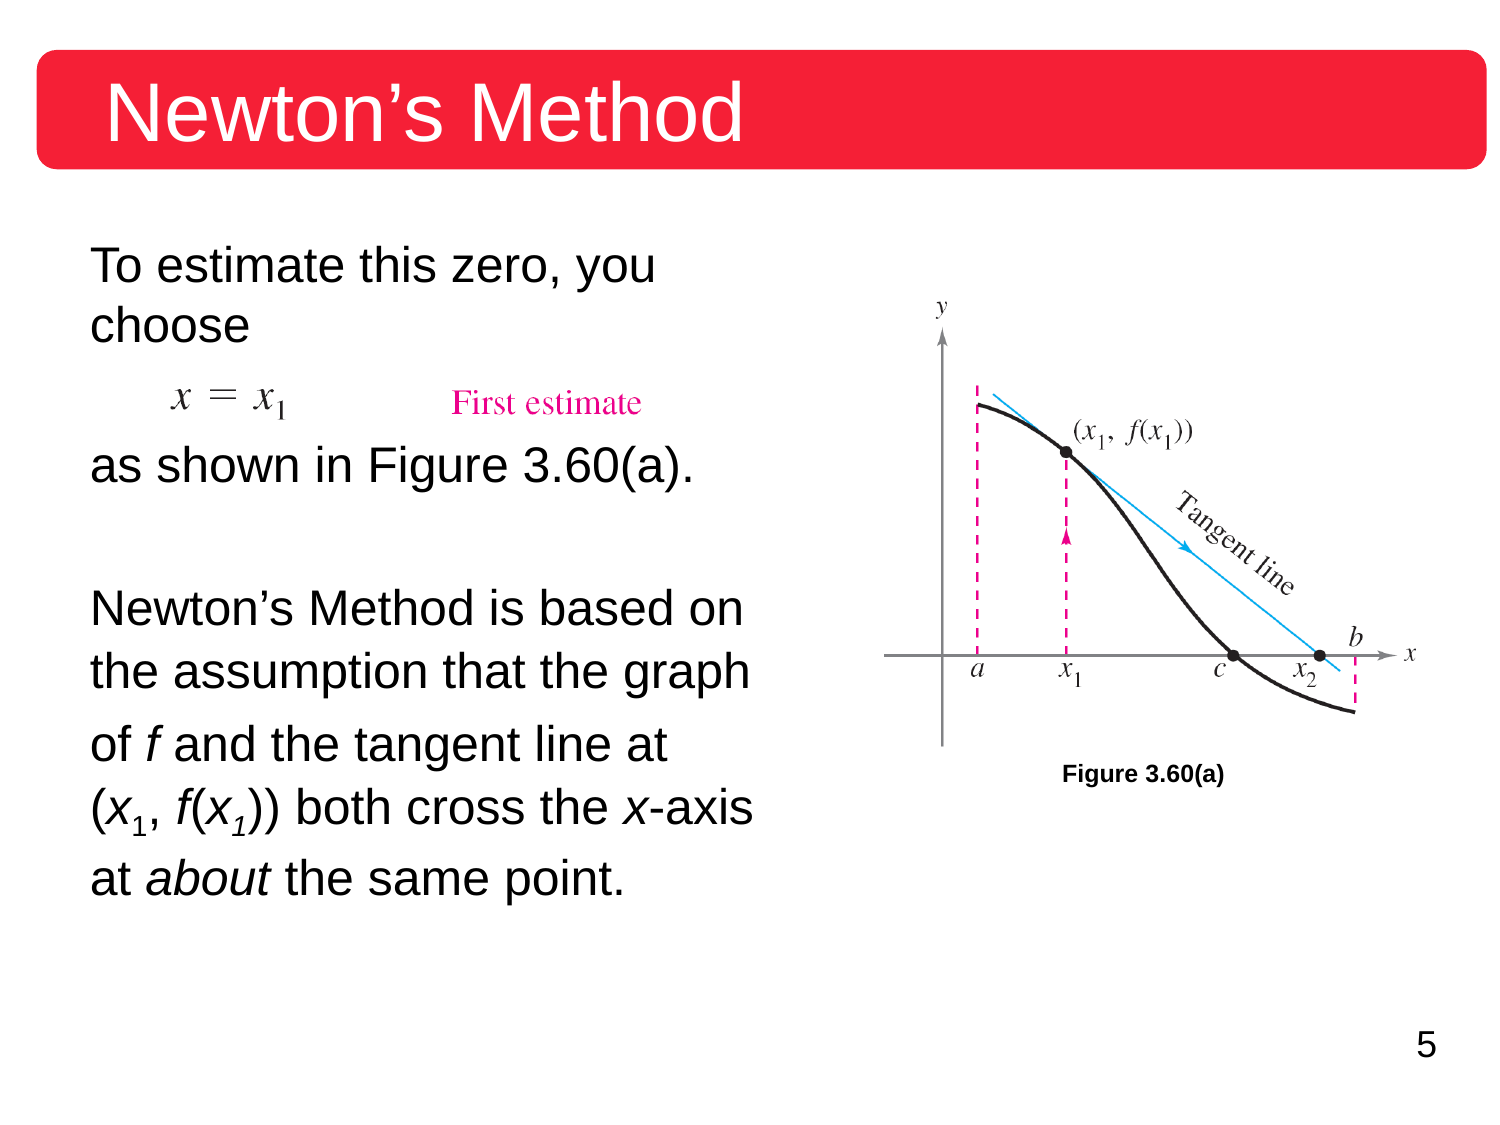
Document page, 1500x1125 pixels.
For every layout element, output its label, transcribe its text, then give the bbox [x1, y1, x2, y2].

title Newton’s Method [89, 52, 1440, 165]
picture [149, 349, 338, 438]
text_box Figure 3.60(a) [999, 769, 1288, 795]
list To estimate this zero, you choose as shown in Figure 3.60(a). Newton’s Method is based on the assumption that the graph of f and the tangent line at (x1, f(x1)) both cross the x-axis at about the same point. [74, 224, 825, 1013]
picture [412, 367, 663, 438]
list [837, 262, 1463, 760]
